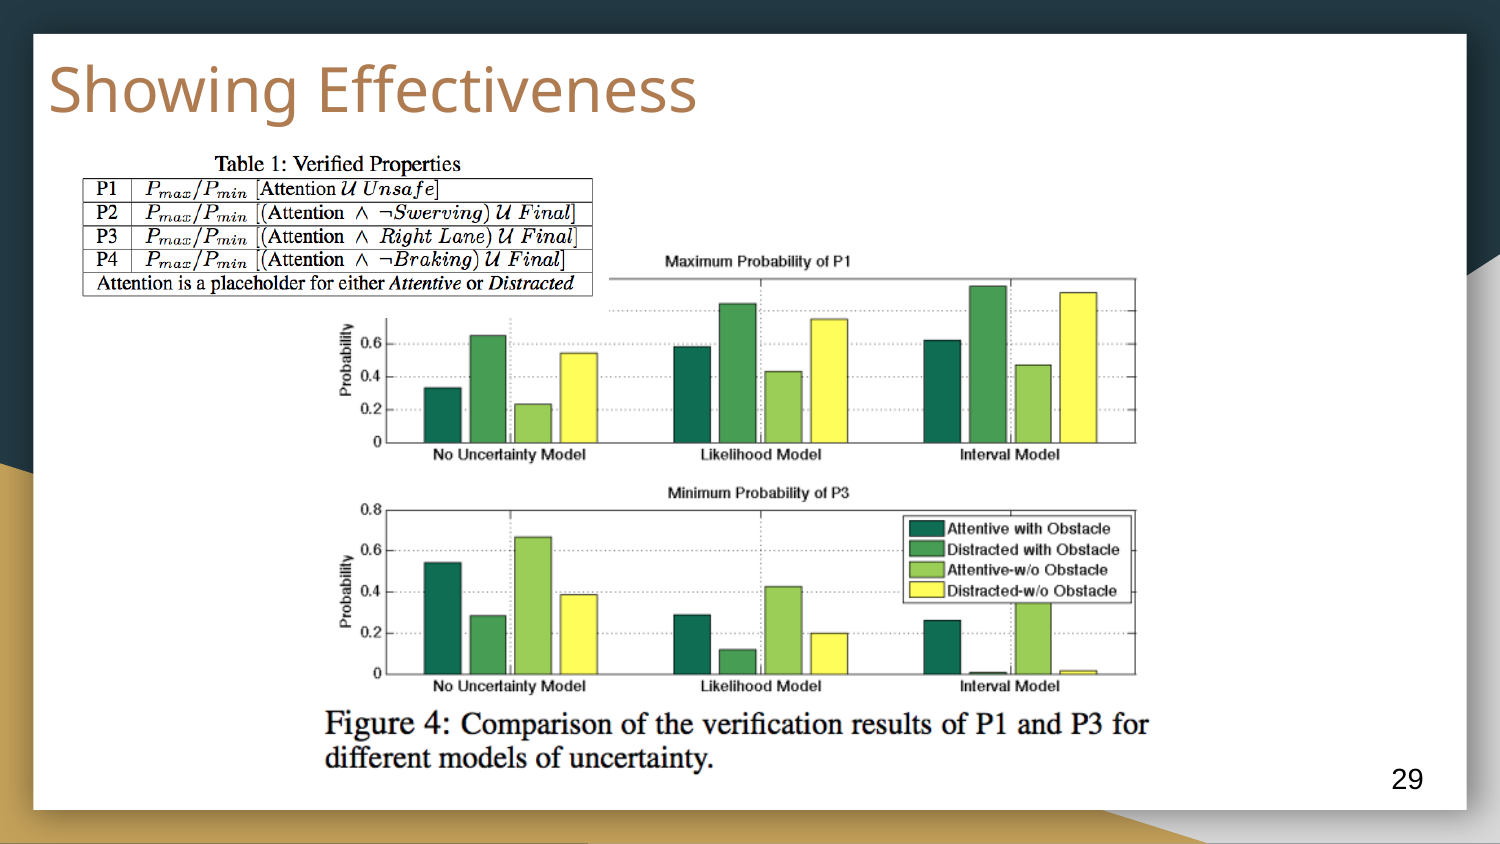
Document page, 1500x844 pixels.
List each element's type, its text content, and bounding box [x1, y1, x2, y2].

slide_number ‹#› [1376, 745, 1467, 810]
title Showing Effectiveness [33, 34, 1265, 192]
picture [65, 131, 1202, 786]
